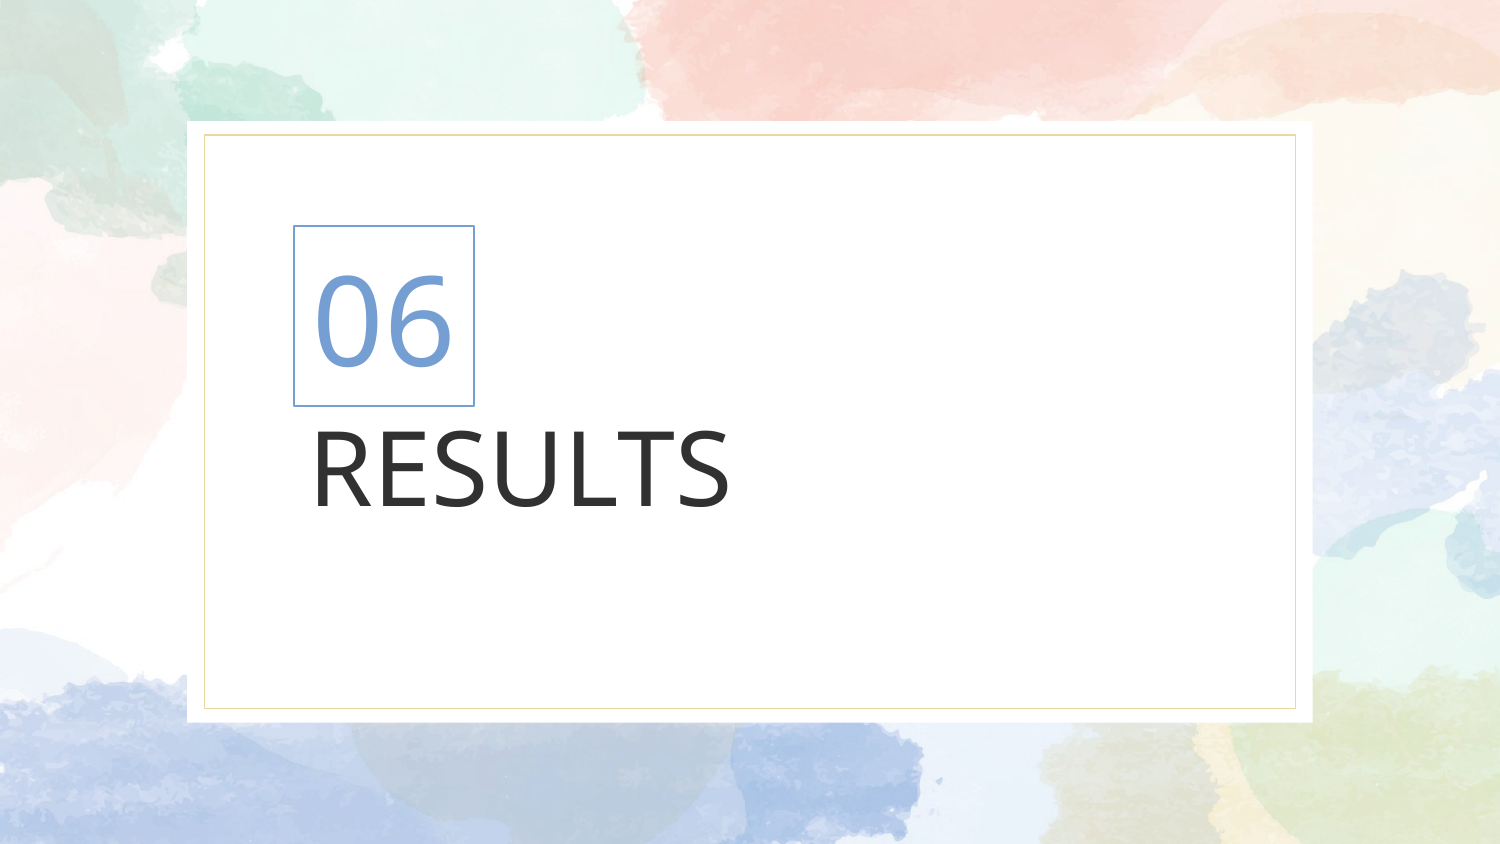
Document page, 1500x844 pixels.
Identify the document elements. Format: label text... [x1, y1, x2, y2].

picture [0, 0, 1500, 844]
title RESULTS [294, 404, 1019, 543]
title 06 [293, 225, 475, 407]
